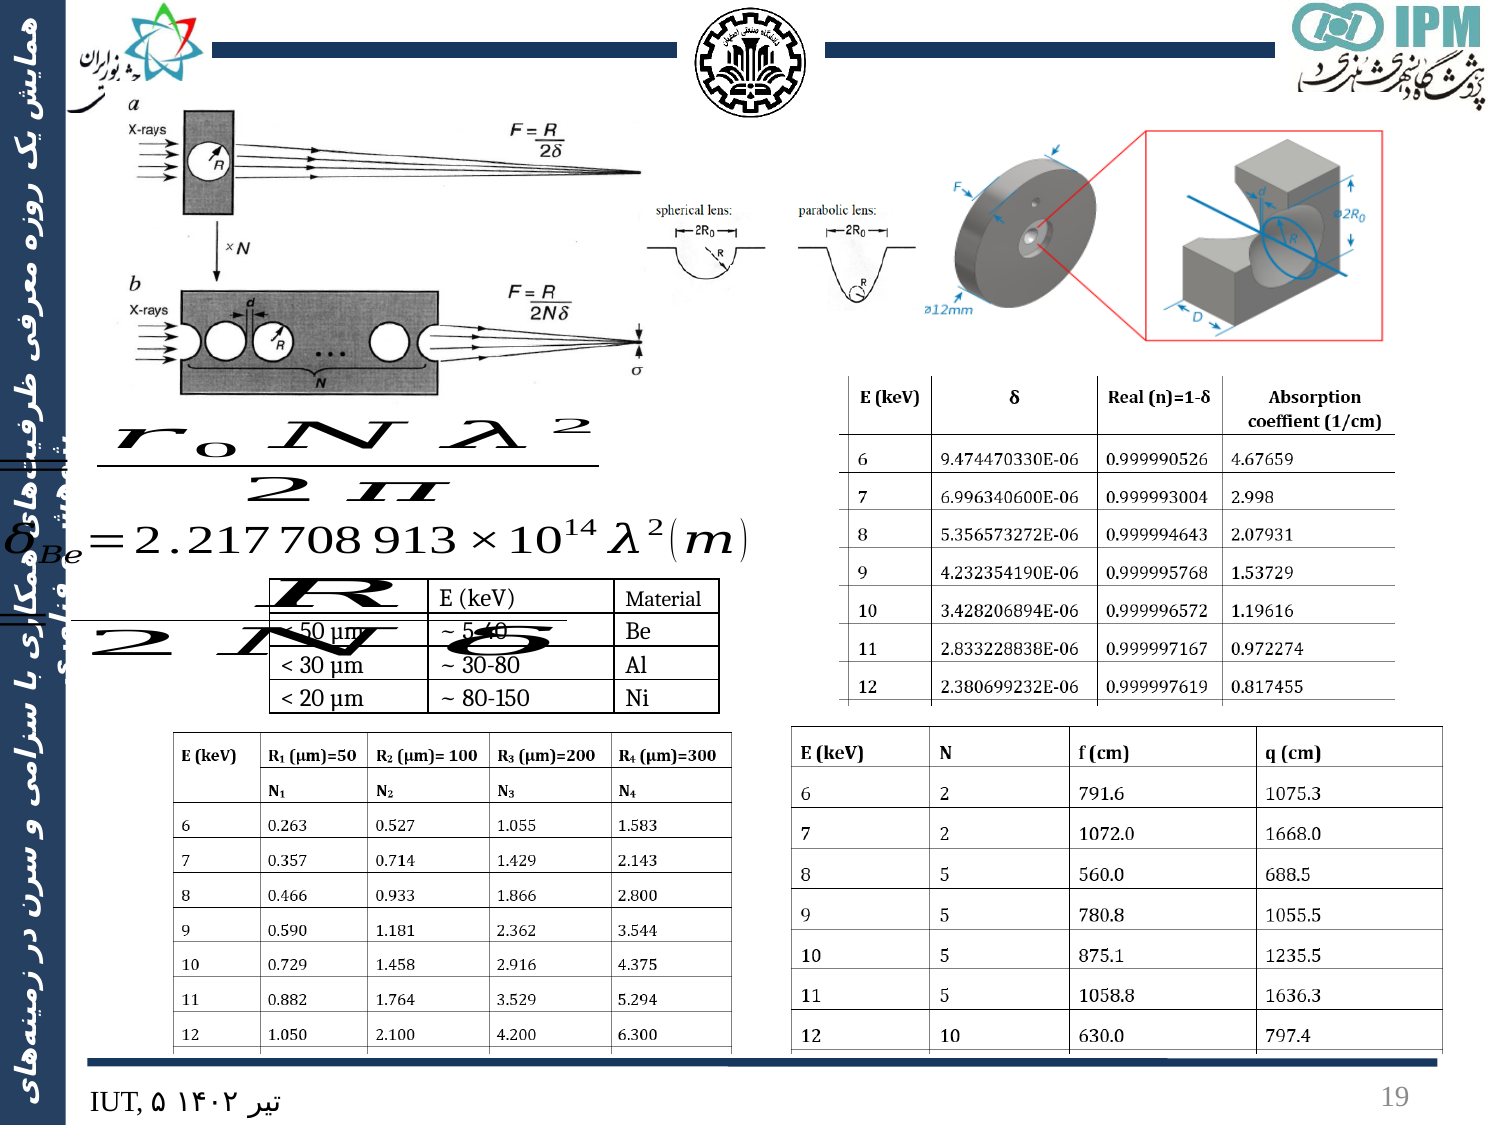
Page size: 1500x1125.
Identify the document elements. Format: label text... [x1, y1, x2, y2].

table_cell Al [615, 647, 718, 679]
picture [694, 7, 806, 118]
picture [839, 376, 1395, 706]
table_cell ~ 30-80 [429, 647, 613, 679]
table_cell < 50 µm [270, 614, 427, 645]
table_header d [270, 580, 427, 612]
table_cell ~ 5-40 [429, 614, 613, 645]
picture [171, 724, 736, 1054]
table_header Material [615, 580, 718, 612]
picture [787, 724, 1447, 1054]
table_cell < 30 µm [270, 647, 427, 679]
table_header E (keV) [429, 580, 613, 612]
picture [66, 0, 1488, 411]
table_cell < 20 µm [270, 680, 427, 712]
slide_number 19 [1074, 1065, 1425, 1125]
table_cell Be [615, 614, 718, 645]
table_cell Ni [615, 680, 718, 712]
table_cell ~ 80-150 [429, 680, 613, 712]
